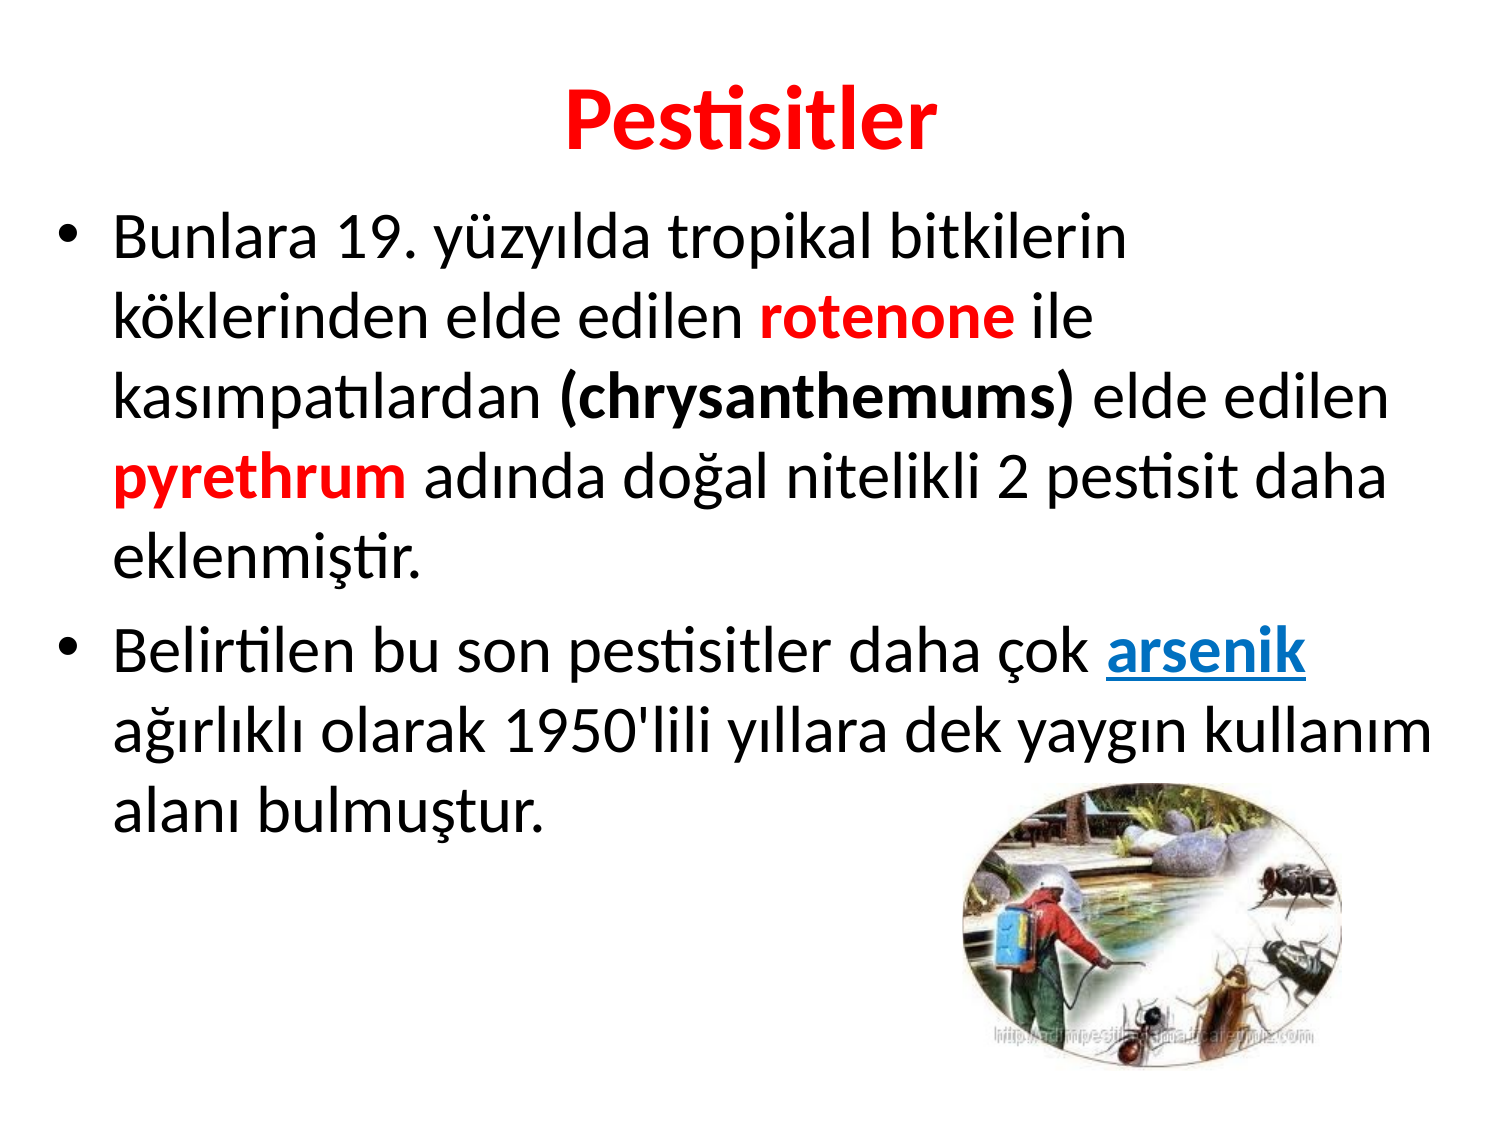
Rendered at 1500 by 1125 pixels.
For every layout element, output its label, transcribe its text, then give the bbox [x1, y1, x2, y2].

picture [962, 783, 1344, 1071]
list Bunlara 19. yüzyılda tropikal bitkilerin köklerinden elde edilen rotenone ile kasımpatılardan (chrysanthemums) elde edilen pyrethrum adında doğal nitelikli 2 pestisit daha eklen­miştir. Belirtilen bu son pestisitler daha çok arsenik ağırlıklı olarak 1950'lili yıllara dek yaygın kullanım alanı bulmuştur. [41, 184, 1459, 1005]
title Pestisitler [76, 19, 1427, 184]
